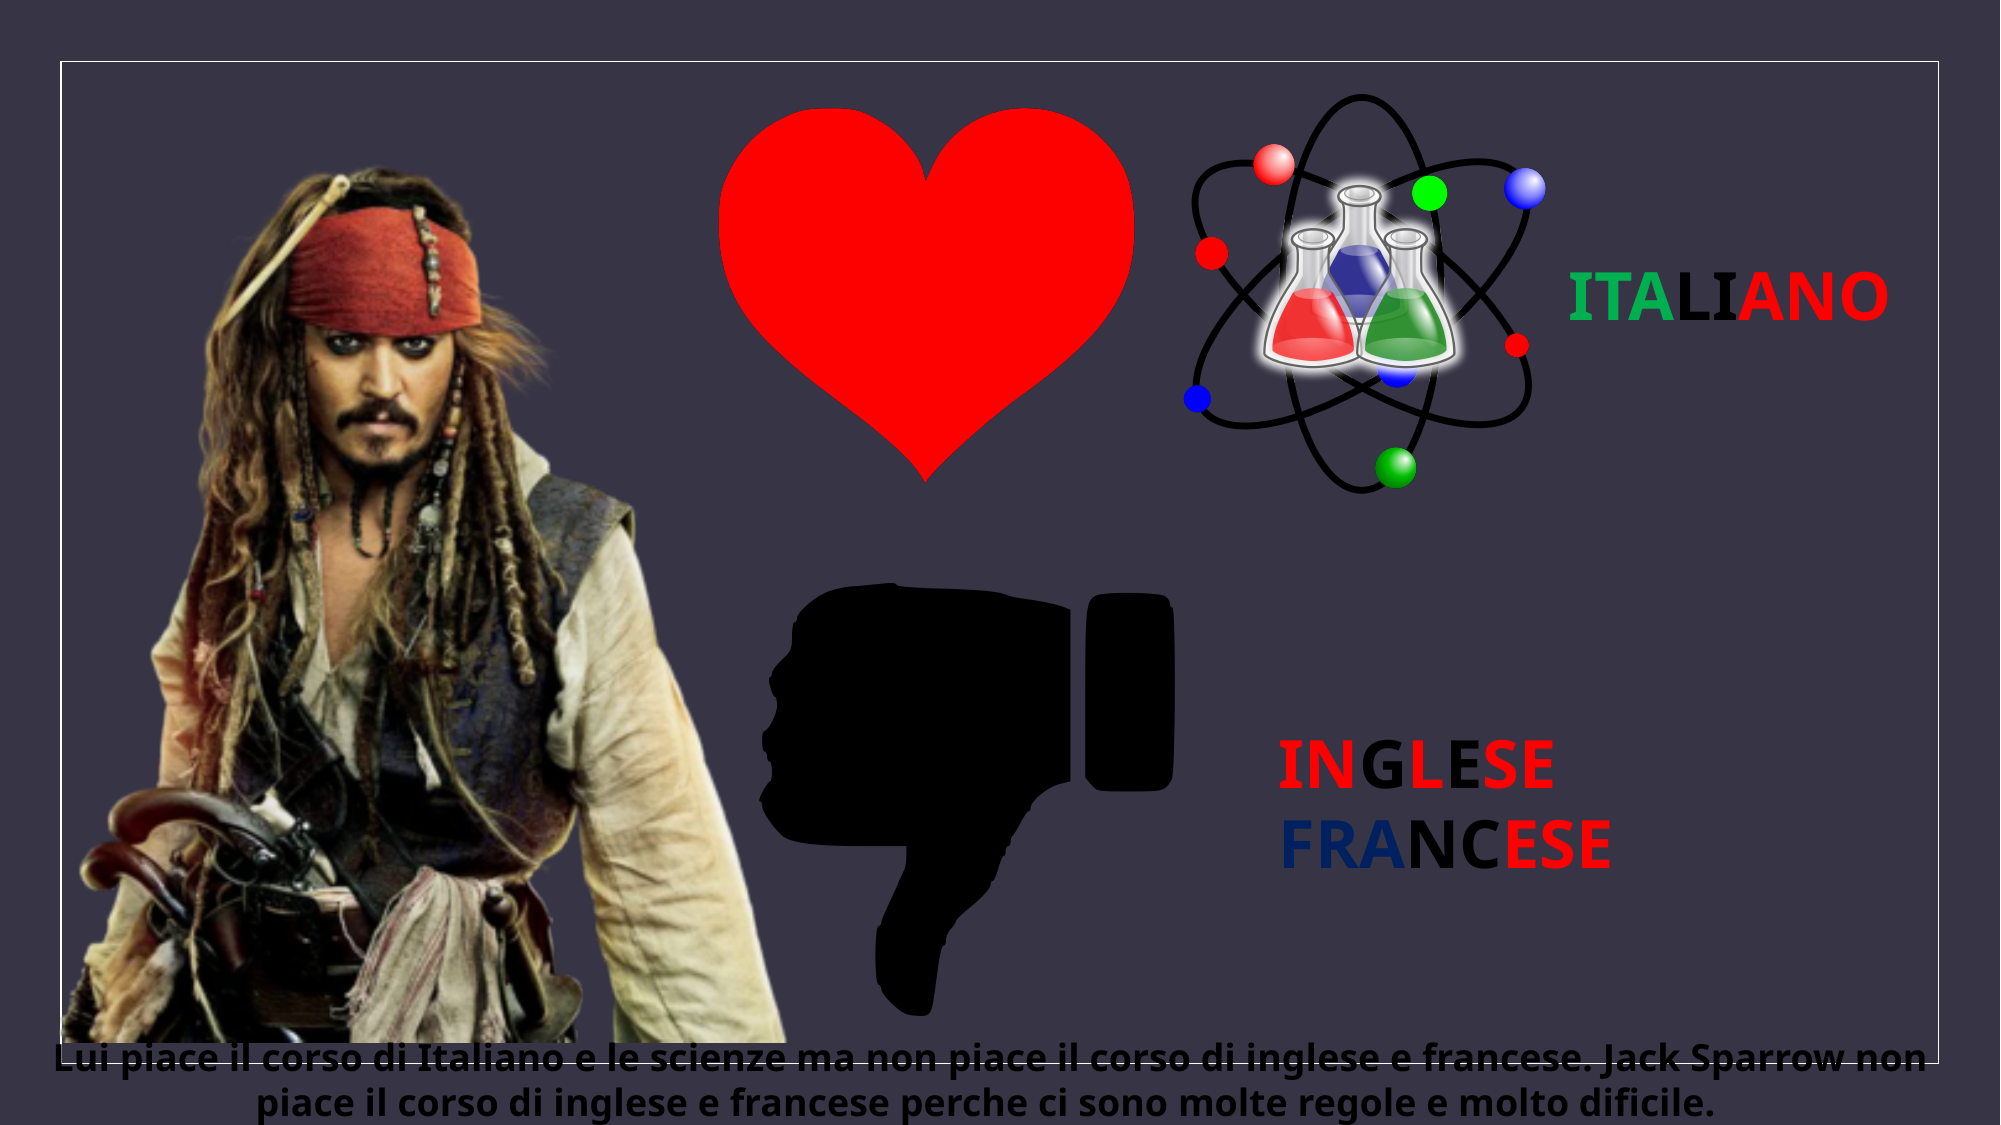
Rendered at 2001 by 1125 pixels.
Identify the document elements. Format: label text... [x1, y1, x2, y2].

picture [1159, 92, 1562, 495]
text_box INGLESE FRANCESE [1264, 714, 1830, 889]
picture [56, 103, 1175, 1043]
text_box Lui piace il corso di Italiano e le scienze ma non piace il corso di inglese e francese. Jack Sparrow non piace il corso di inglese e francese perche ci sono molte regole e molto dificile. [0, 1026, 1983, 1125]
text_box ITALIANO [1567, 245, 1931, 341]
